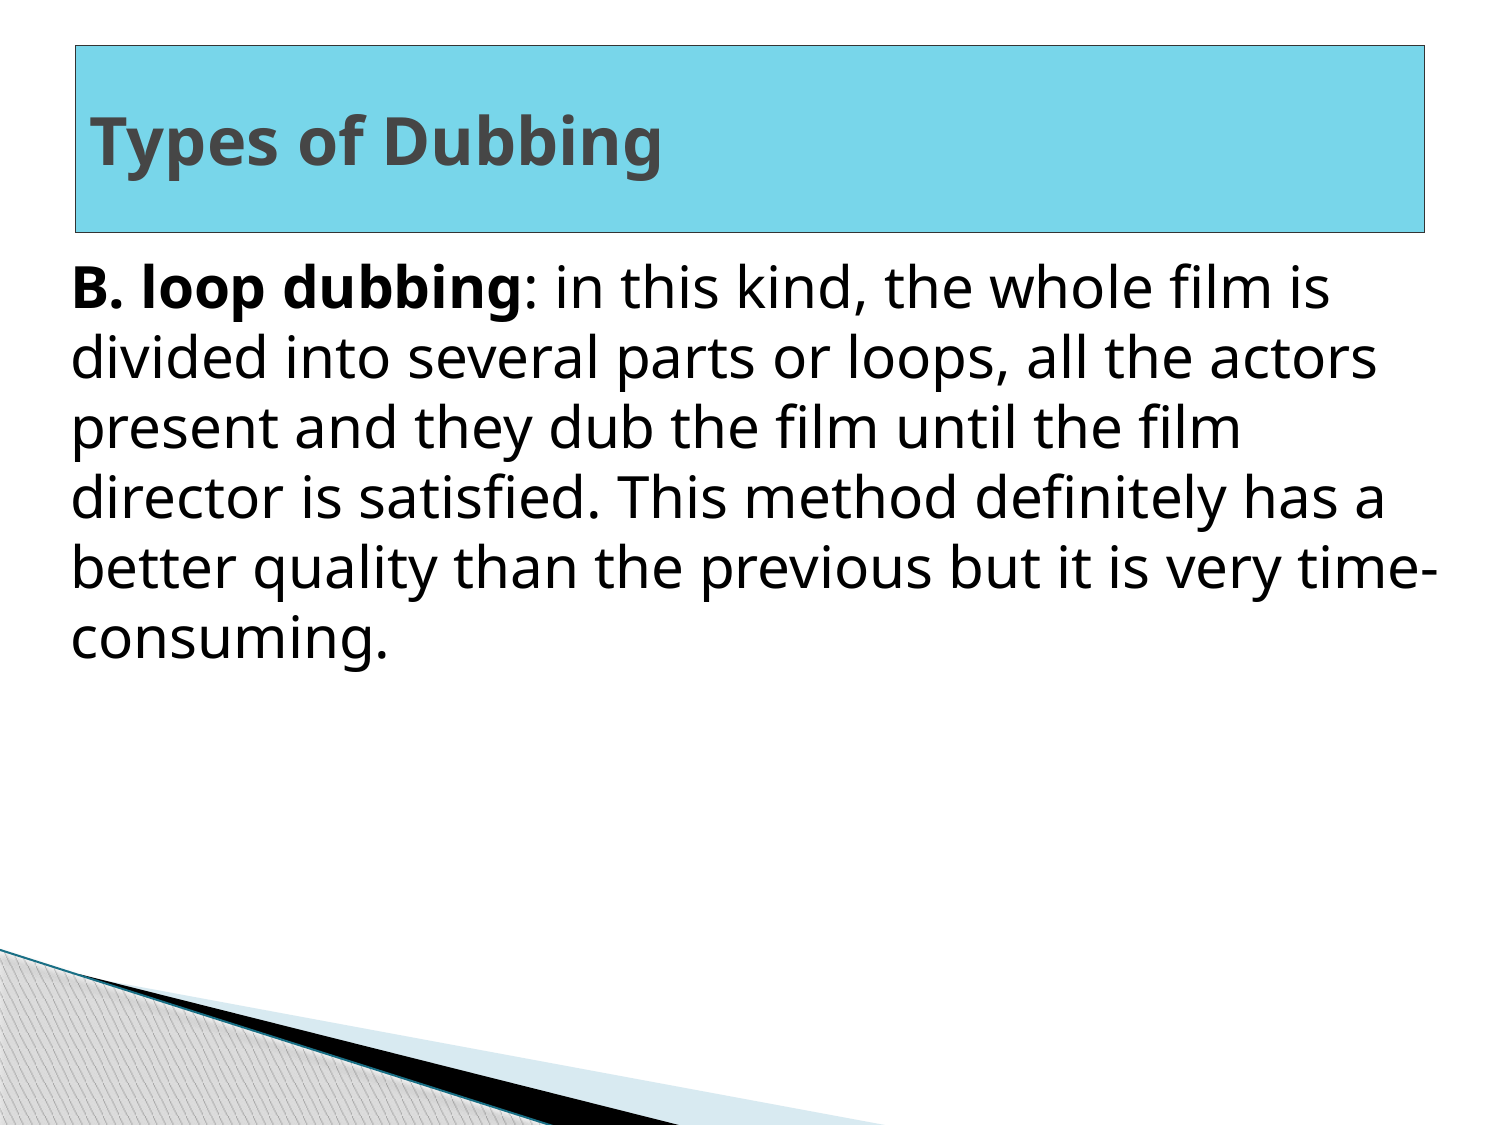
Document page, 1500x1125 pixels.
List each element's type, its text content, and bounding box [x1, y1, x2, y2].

title Types of Dubbing [75, 45, 1425, 233]
list B. loop dubbing: in this kind, the whole film is divided into several parts or loops, all the actors present and they dub the film until the film director is satisfied. This method definitely has a better quality than the previous but it is very time-consuming. [37, 243, 1463, 563]
